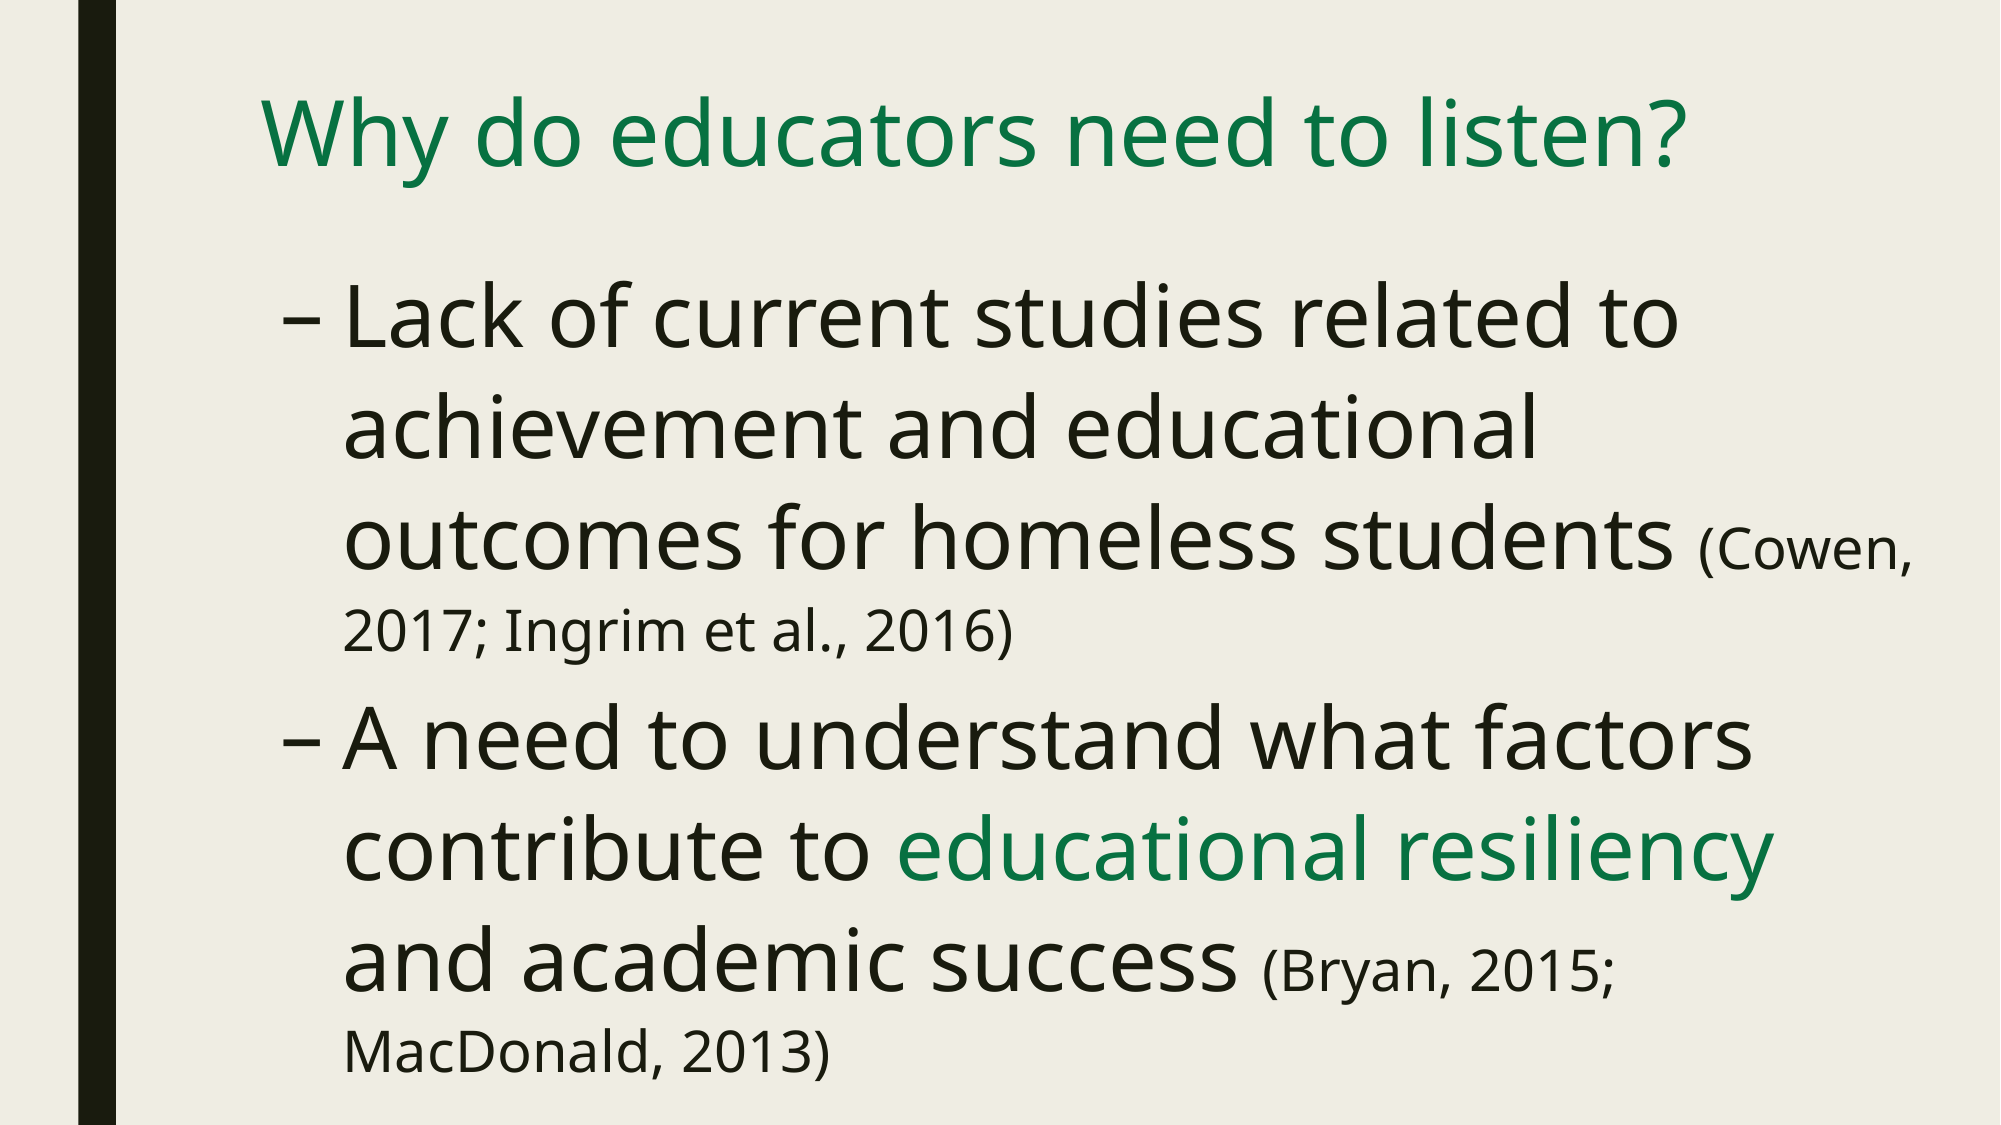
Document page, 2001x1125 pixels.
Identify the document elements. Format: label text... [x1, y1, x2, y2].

list Lack of current studies related to achievement and educational outcomes for homeless students (Cowen, 2017; Ingrim et al., 2016) A need to understand what factors contribute to educational resiliency and academic success (Bryan, 2015; MacDonald, 2013) [179, 157, 1953, 1098]
title Why do educators need to listen? [245, 70, 1798, 157]
